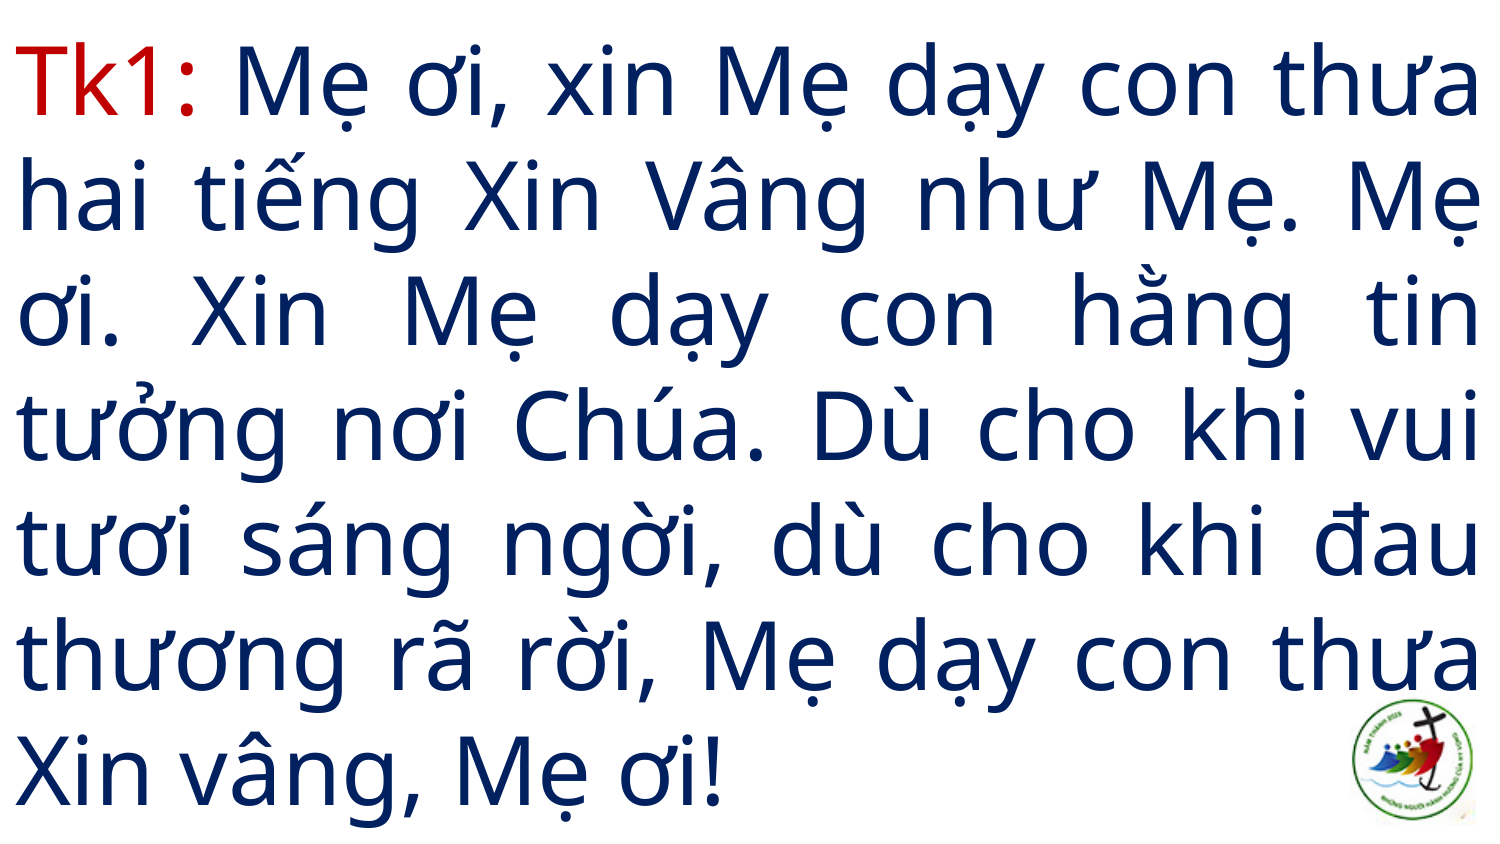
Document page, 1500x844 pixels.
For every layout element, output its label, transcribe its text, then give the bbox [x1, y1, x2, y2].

title Tk1: Mẹ ơi, xin Mẹ dạy con thưa hai tiếng Xin Vâng như Mẹ. Mẹ ơi. Xin Mẹ dạy con hằng tin tưởng nơi Chúa. Dù cho khi vui tươi sáng ngời, dù cho khi đau thương rã rời, Mẹ dạy con thưa Xin vâng, Mẹ ơi! [0, 0, 1500, 844]
